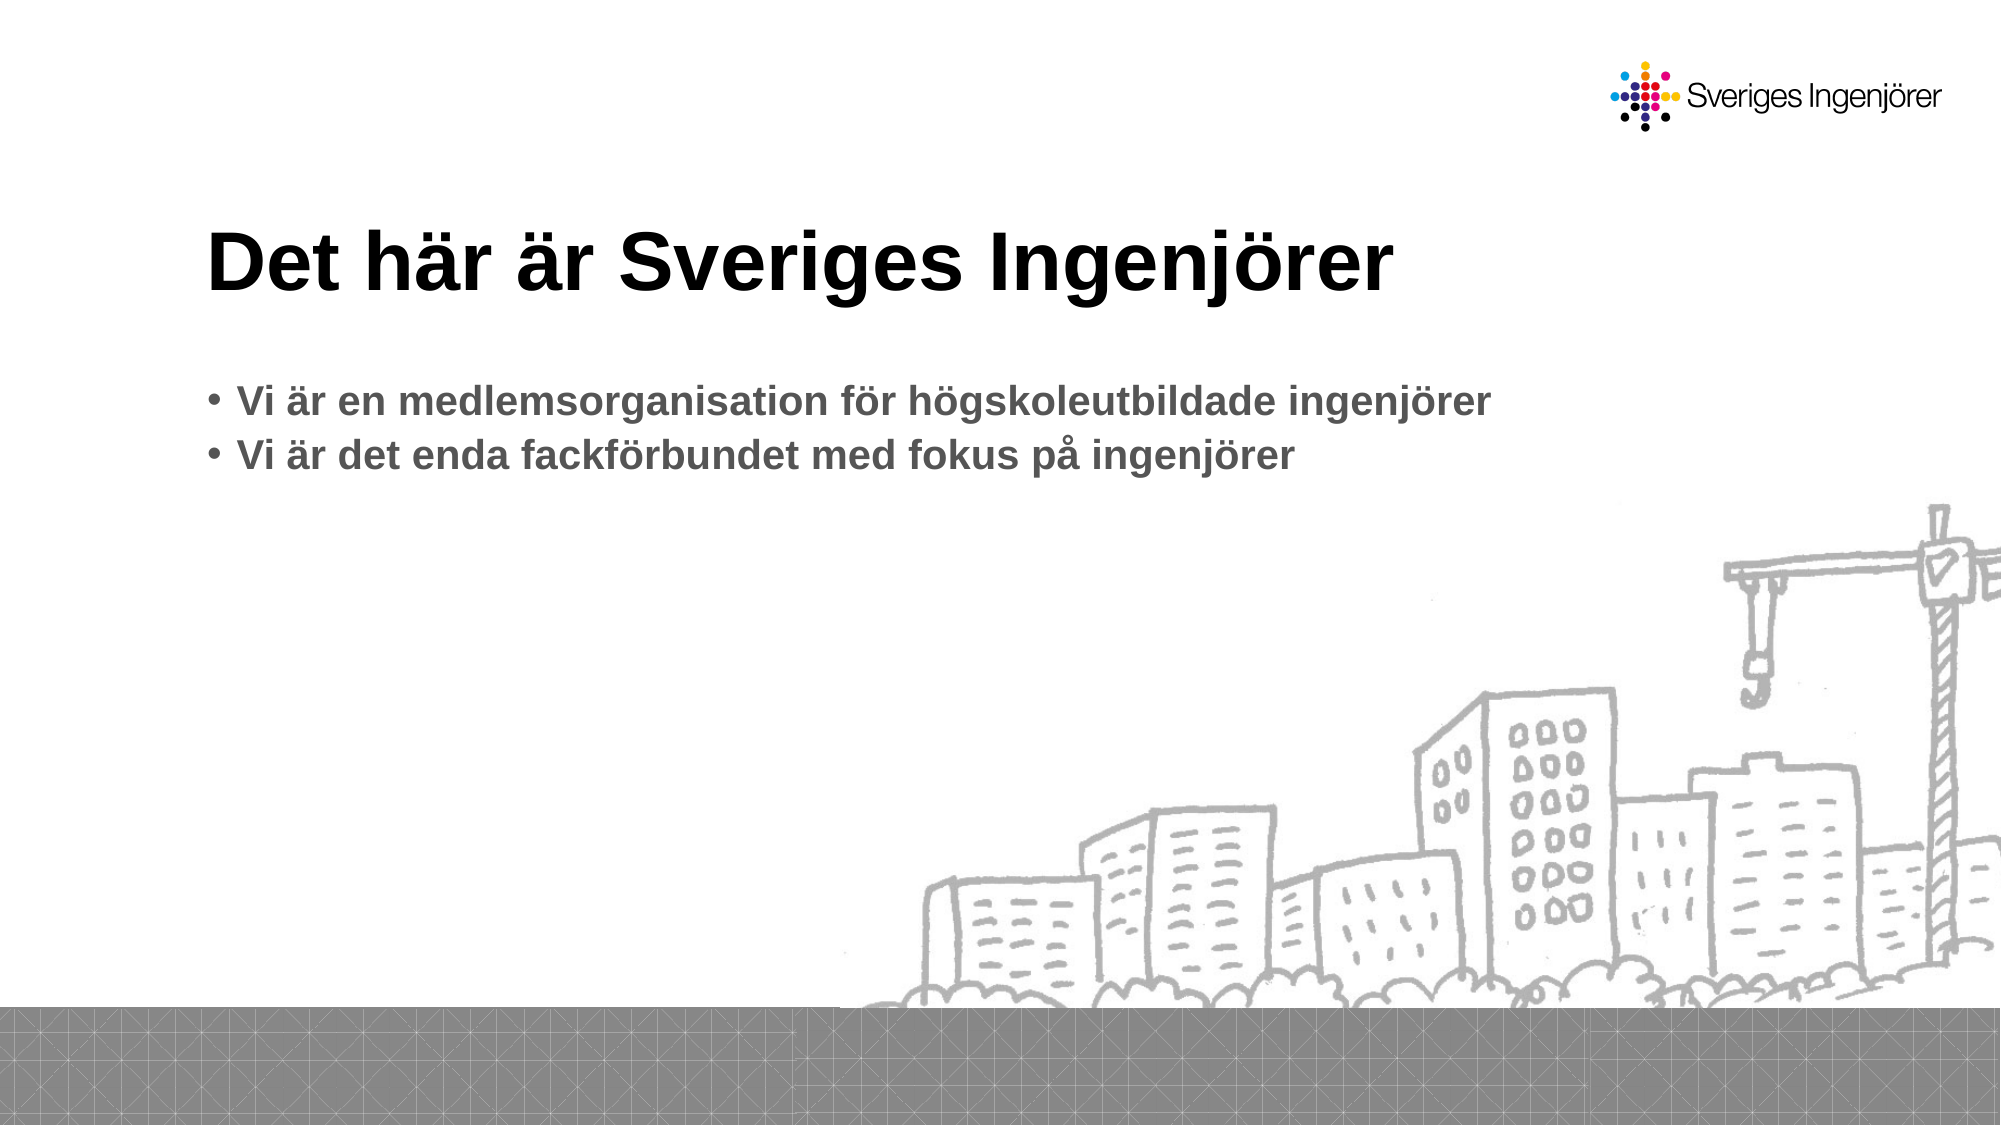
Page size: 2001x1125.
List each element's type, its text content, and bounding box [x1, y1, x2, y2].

text_box Det här är Sveriges Ingenjörer [199, 199, 1788, 315]
text_box Vi är en medlemsorganisation för högskoleutbildade ingenjörer Vi är det enda fackförbundet med fokus på ingenjörer [199, 362, 1713, 486]
picture [0, 481, 2001, 1125]
picture [1610, 61, 1942, 132]
